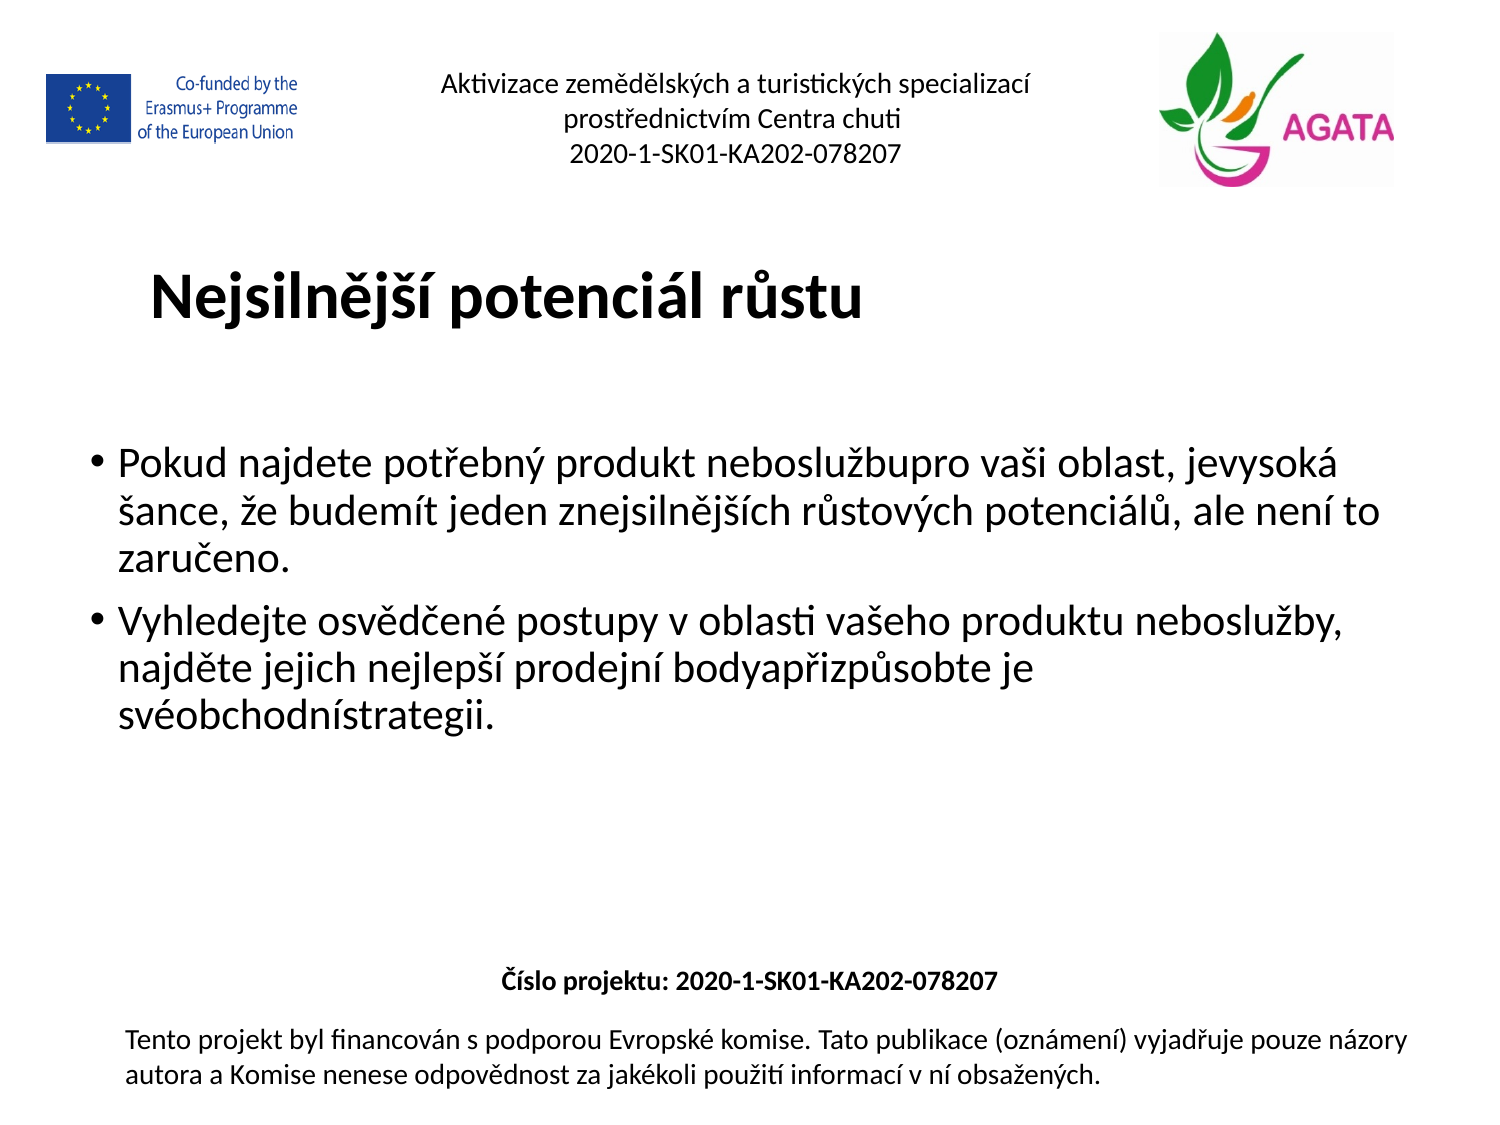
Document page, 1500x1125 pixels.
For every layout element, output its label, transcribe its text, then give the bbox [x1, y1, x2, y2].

text_box Pokud najdete potřebný produkt neboslužbupro vaši oblast, jevysoká šance, že budemít jeden znejsilnějších růstových potenciálů, ale není to zaručeno. Vyhledejte osvědčené postupy v oblasti vašeho produktu neboslužby, najděte jejich nejlepší prodejní bodyapřizpůsobte je svéobchodnístrategii. [74, 432, 1425, 1005]
text_box Tento projekt byl financován s podporou Evropské komise. Tato publikace (oznámení) vyjadřuje pouze názory autora a Komise nenese odpovědnost za jakékoli použití informací v ní obsažených. [110, 1013, 1500, 1098]
picture [1159, 32, 1394, 187]
picture [46, 74, 325, 144]
text_box Nejsilnější potenciál růstu [135, 244, 1409, 381]
text_box Aktivizace zemědělských a turistických specializací prostřednictvím Centra chuti 2020-1-SK01-KA202-078207 [360, 57, 1111, 177]
